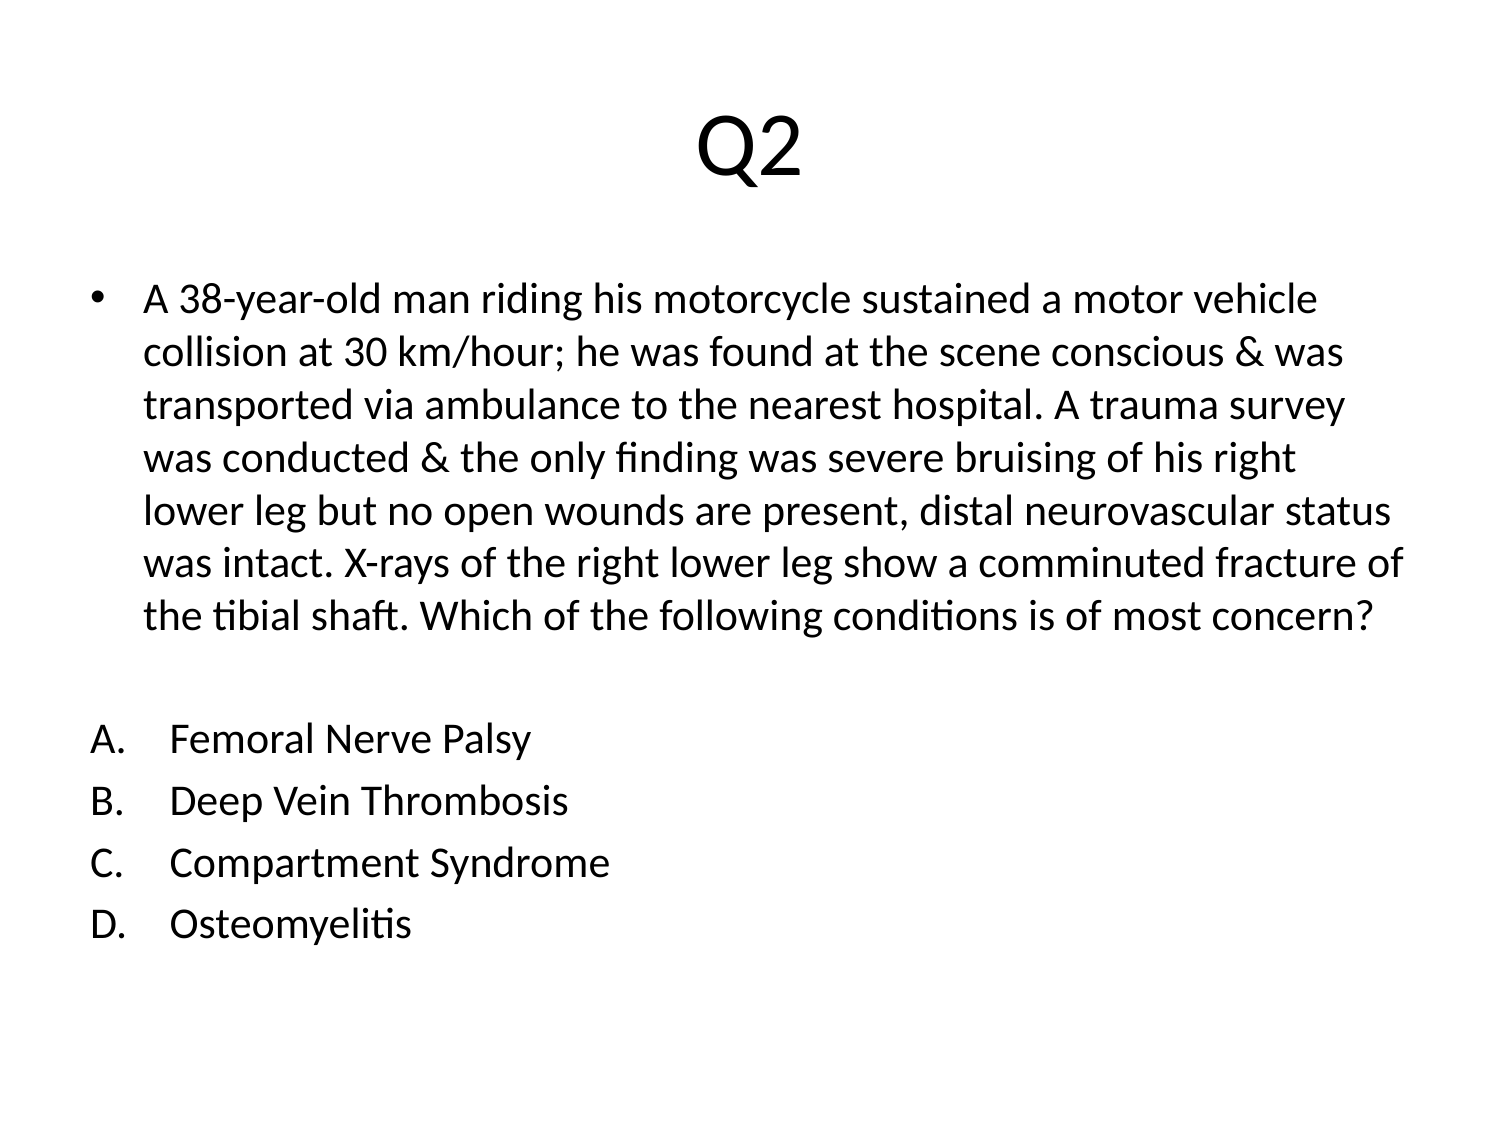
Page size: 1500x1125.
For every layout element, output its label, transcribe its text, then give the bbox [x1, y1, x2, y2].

title Q2 [75, 45, 1425, 233]
list A 38-year-old man riding his motorcycle sustained a motor vehicle collision at 30 km/hour; he was found at the scene conscious & was transported via ambulance to the nearest hospital. A trauma survey was conducted & the only finding was severe bruising of his right lower leg but no open wounds are present, distal neurovascular status was intact. X-rays of the right lower leg show a comminuted fracture of the tibial shaft. Which of the following conditions is of most concern? Femoral Nerve Palsy Deep Vein Thrombosis Compartment Syndrome Osteomyelitis [75, 262, 1425, 1005]
